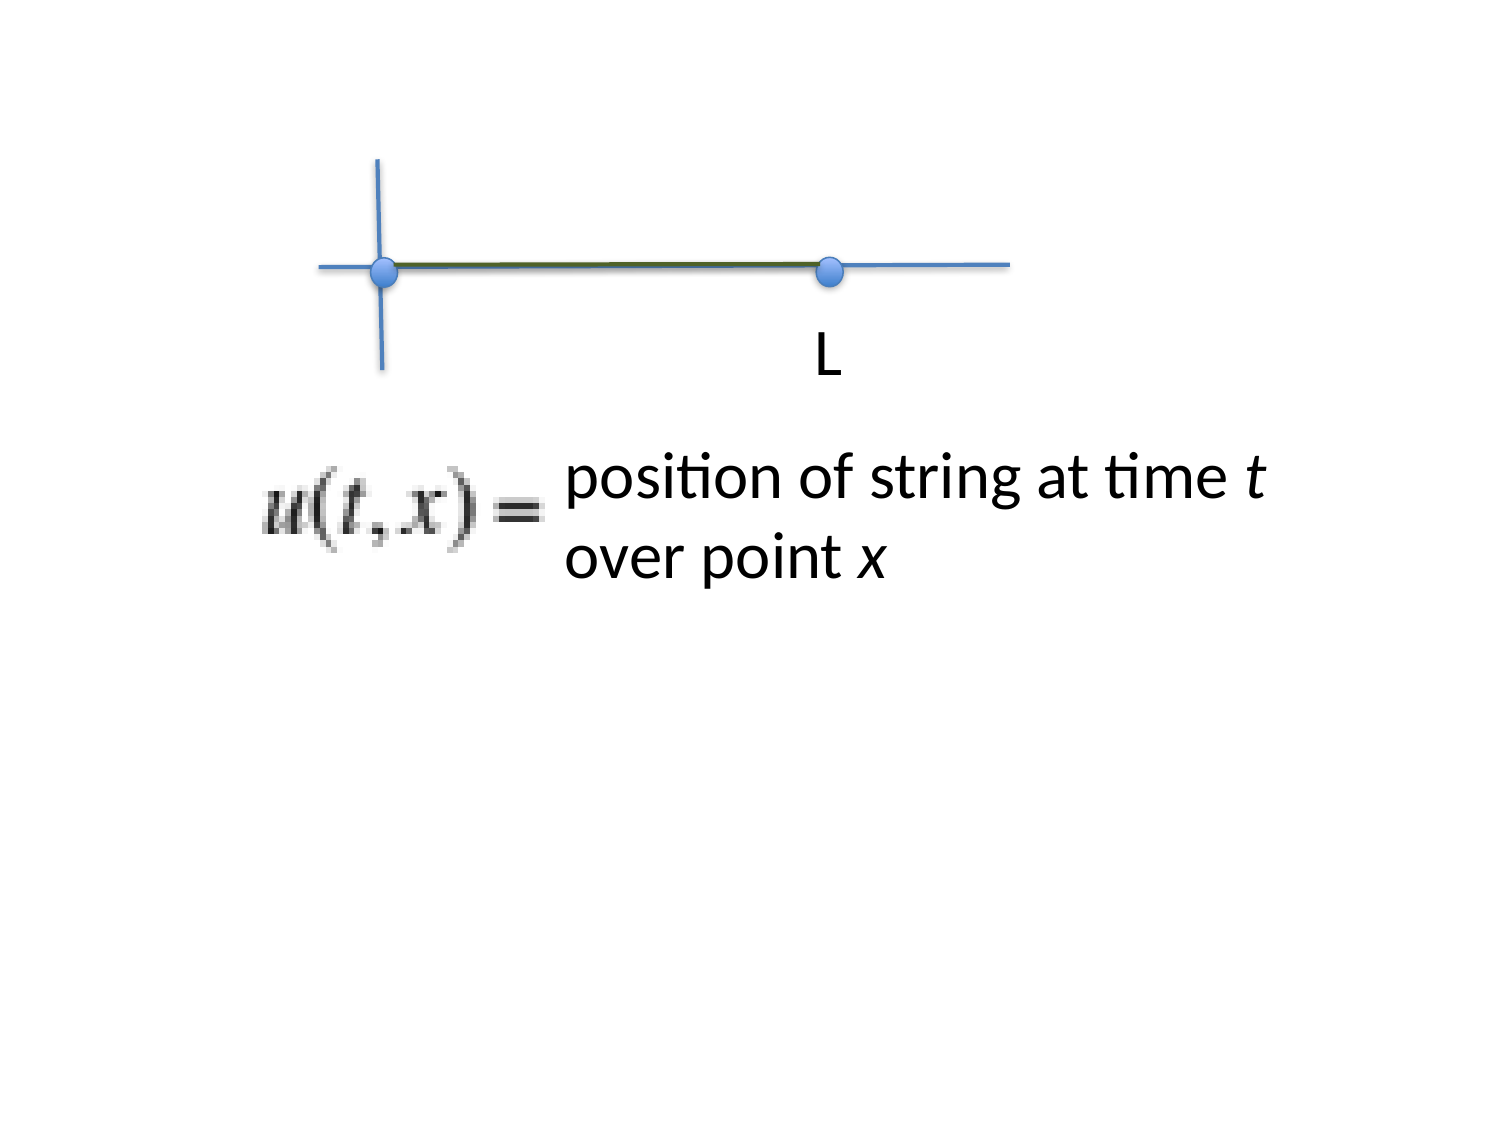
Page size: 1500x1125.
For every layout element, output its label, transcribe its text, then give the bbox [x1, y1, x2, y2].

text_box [388, 264, 601, 268]
text_box [815, 276, 844, 288]
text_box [250, 448, 546, 567]
text_box [388, 276, 398, 288]
text_box L [799, 301, 858, 397]
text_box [318, 264, 372, 268]
text_box [819, 256, 842, 263]
text_box position of string at time t over point x [550, 424, 1297, 600]
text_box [613, 264, 1010, 268]
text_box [377, 159, 383, 371]
